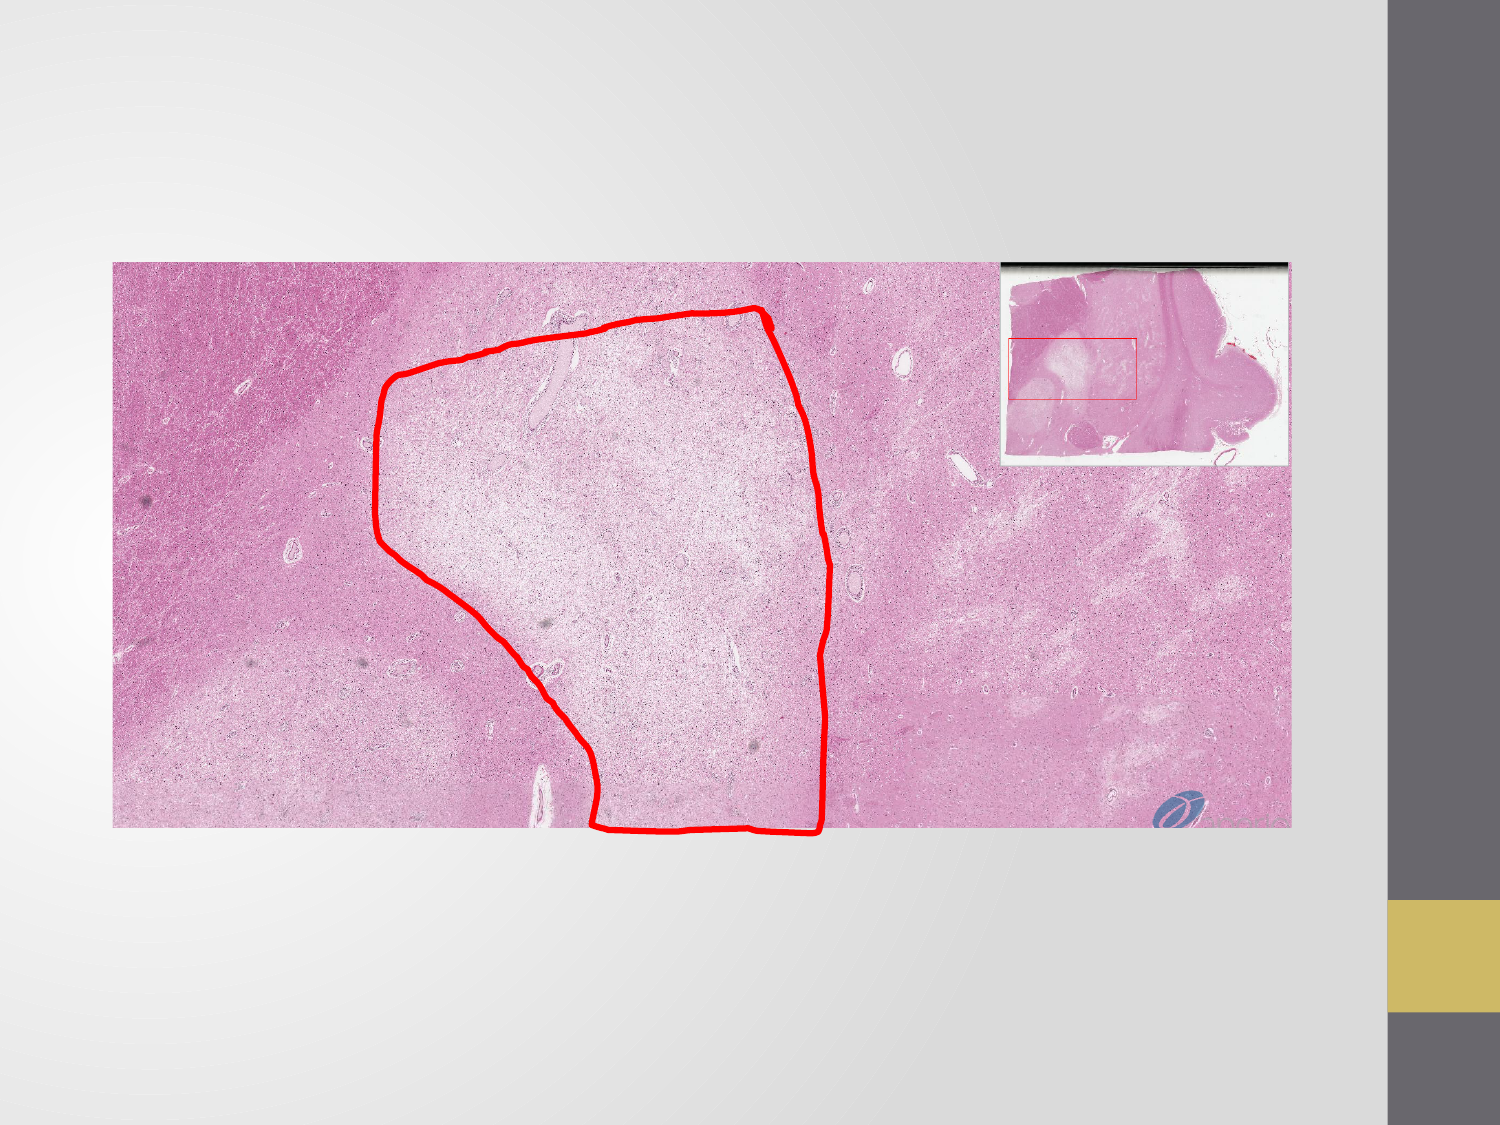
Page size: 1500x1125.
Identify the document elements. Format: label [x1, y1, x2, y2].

list [111, 261, 1293, 828]
